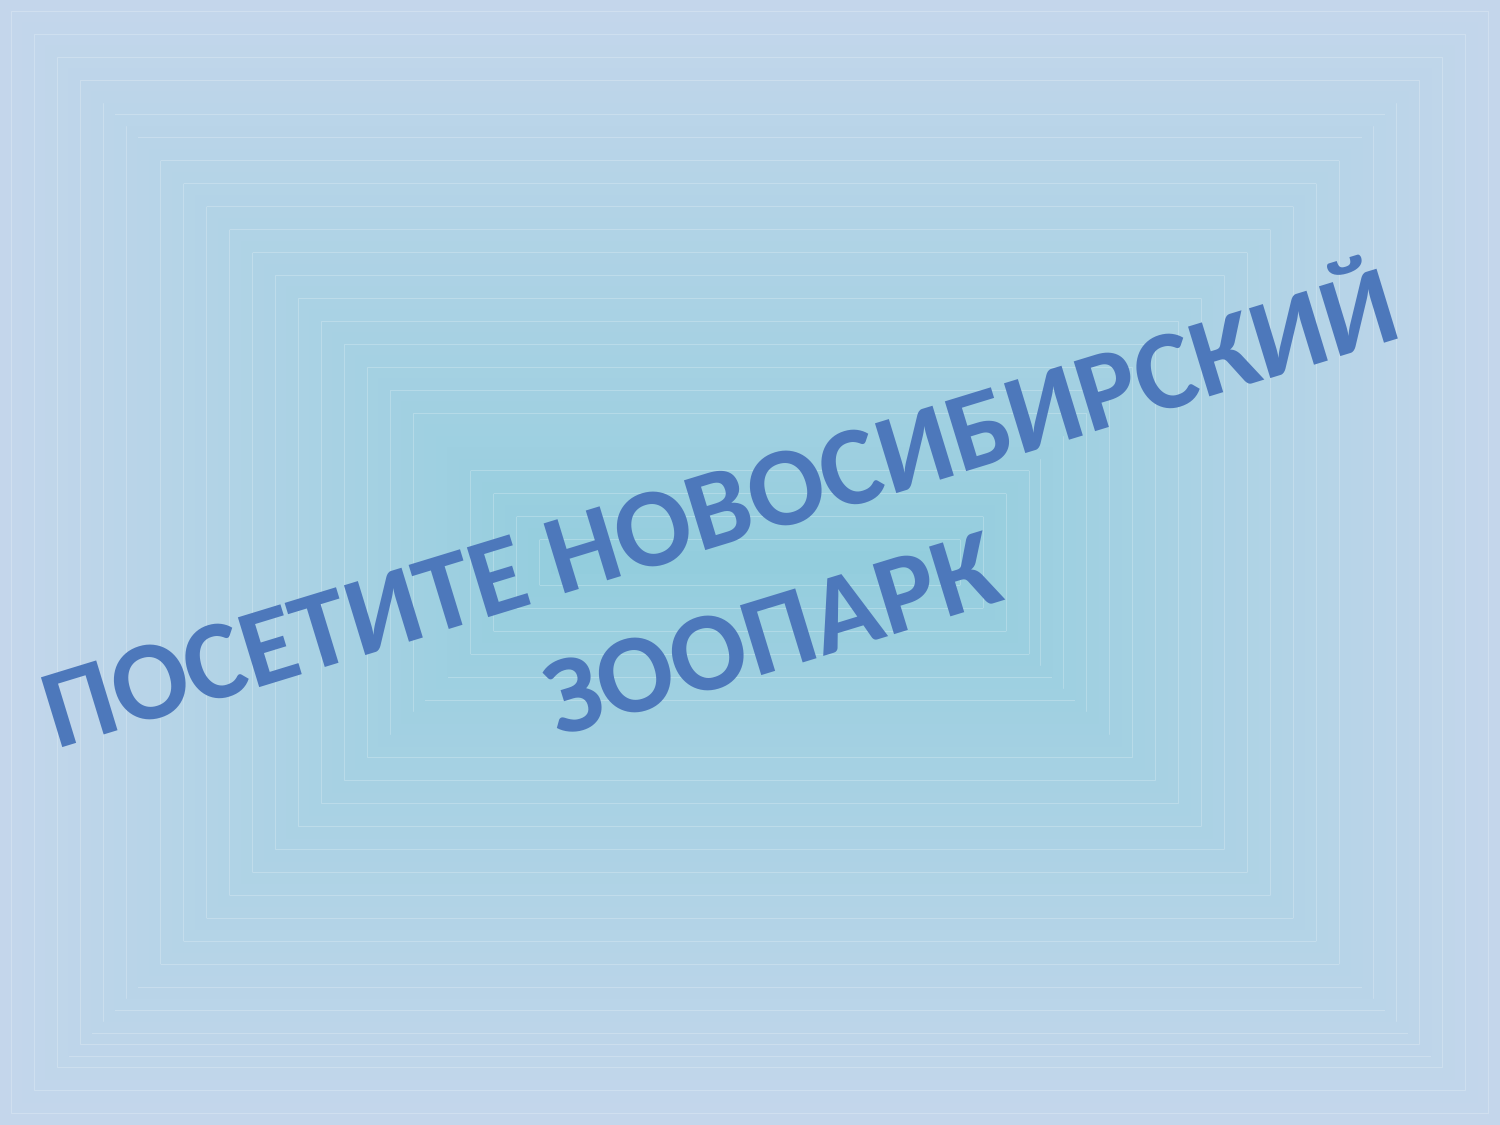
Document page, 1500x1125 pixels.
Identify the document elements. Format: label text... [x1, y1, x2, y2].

text_box Посетите Новосибирский зоопарк [7, 210, 1492, 912]
